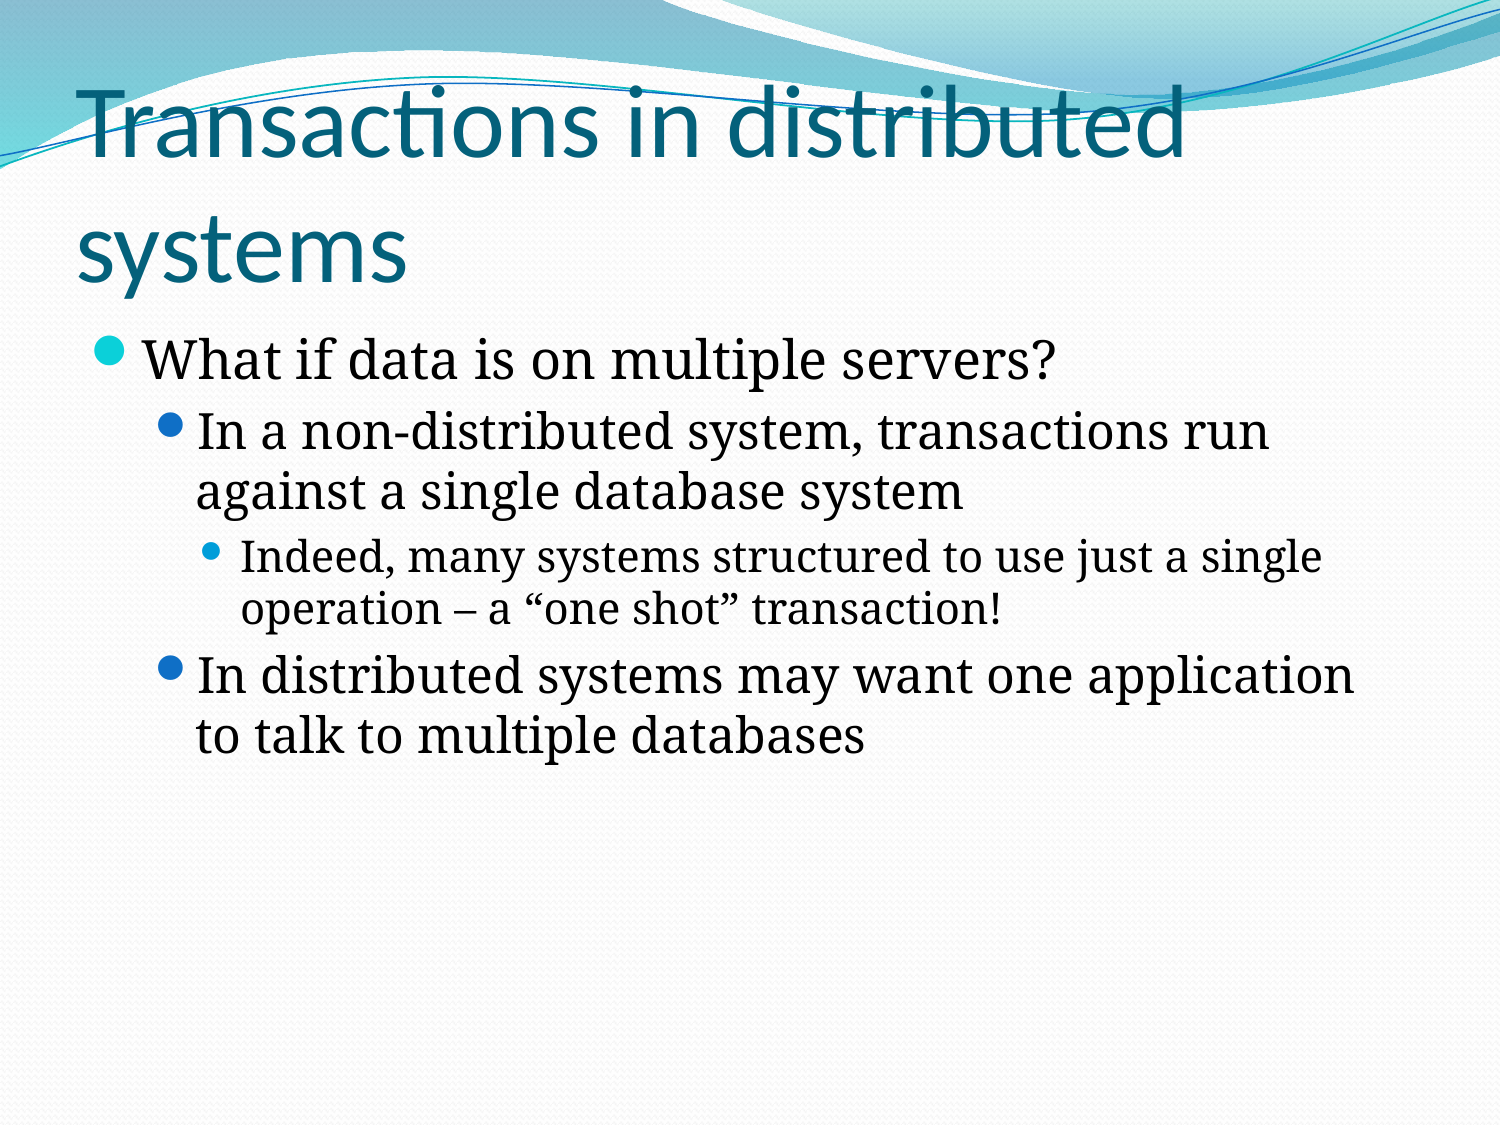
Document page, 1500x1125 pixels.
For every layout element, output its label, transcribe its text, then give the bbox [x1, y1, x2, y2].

list What if data is on multiple servers? In a non-distributed system, transactions run against a single database system Indeed, many systems structured to use just a single operation – a “one shot” transaction! In distributed systems may want one application to talk to multiple databases [74, 317, 1426, 1038]
title Transactions in distributed systems [74, 115, 1426, 304]
